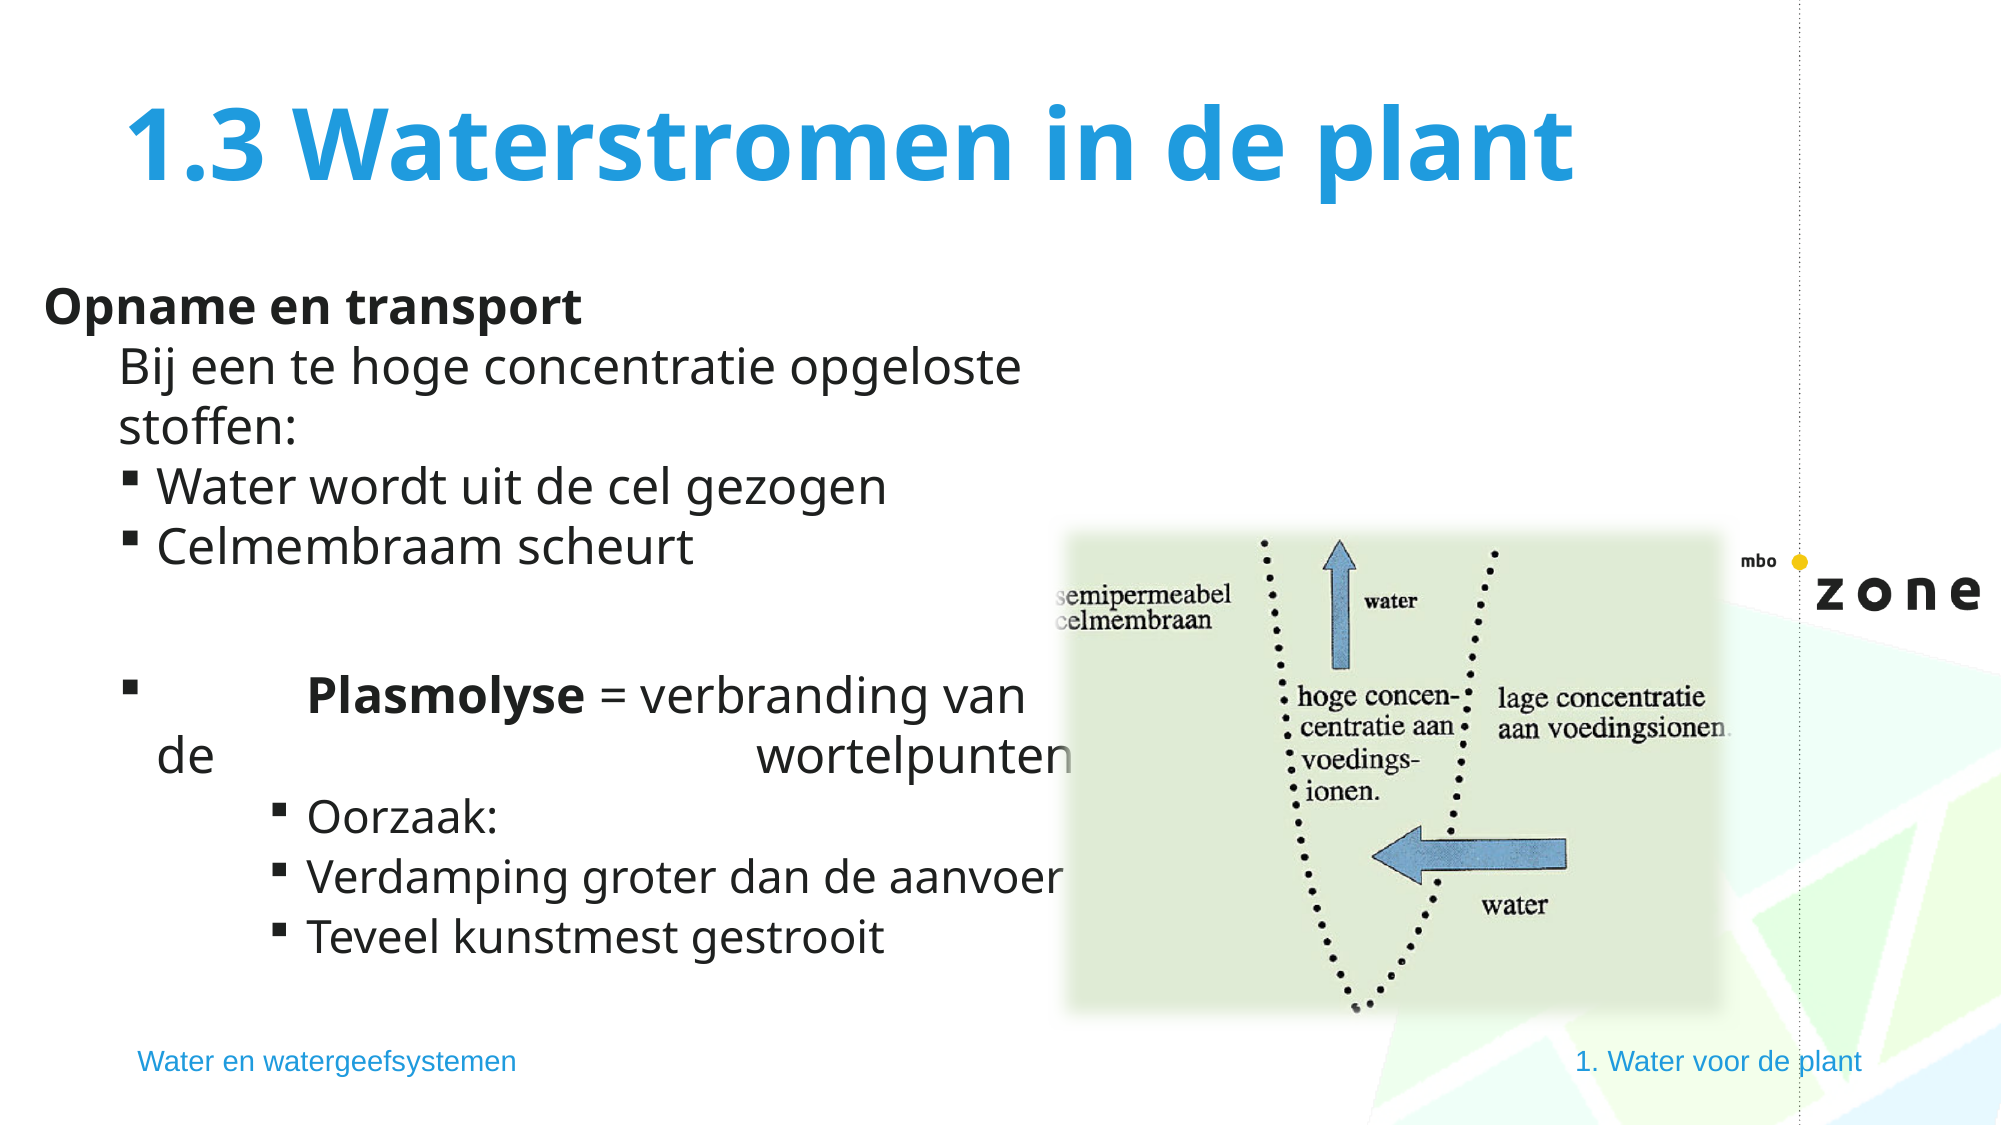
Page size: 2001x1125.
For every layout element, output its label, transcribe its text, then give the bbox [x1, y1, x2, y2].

list Water en watergeefsystemen [137, 1042, 639, 1103]
title 1.3 Waterstromen in de plant [124, 94, 1607, 272]
picture [1048, 0, 2001, 1125]
list 1. Water voor de plant [1412, 1042, 1863, 1103]
list Opname en transport Bij een te hoge concentratie opgeloste stoffen: Water wordt uit de cel gezogen Celmembraam scheurt Plasmolyse = verbranding van de wortelpunten Oorzaak: Verdamping groter dan de aanvoer Teveel kunstmest gestrooit [43, 274, 1088, 988]
